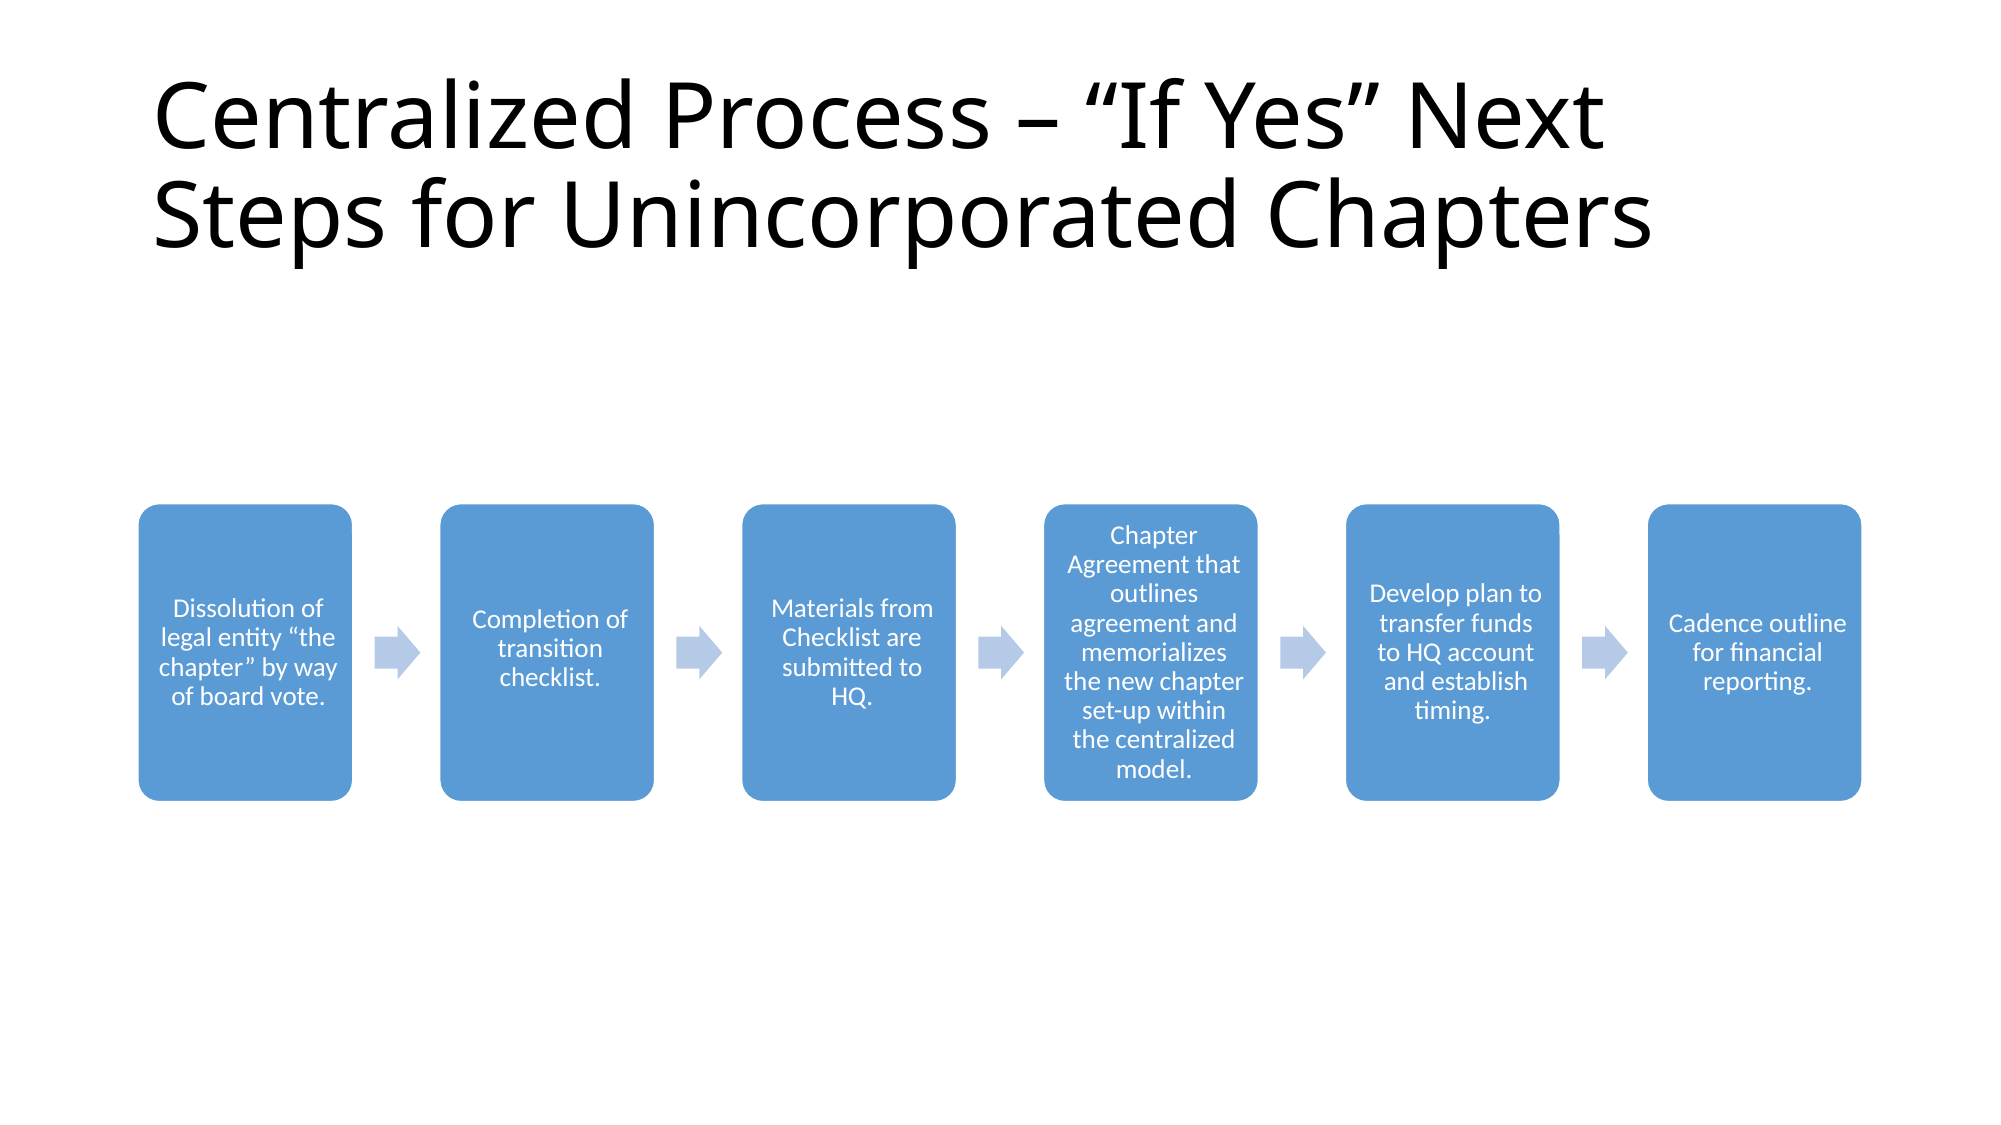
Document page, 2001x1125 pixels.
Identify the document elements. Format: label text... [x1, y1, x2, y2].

title Centralized Process – “If Yes” Next Steps for Unincorporated Chapters [137, 59, 1863, 278]
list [137, 295, 1863, 1010]
